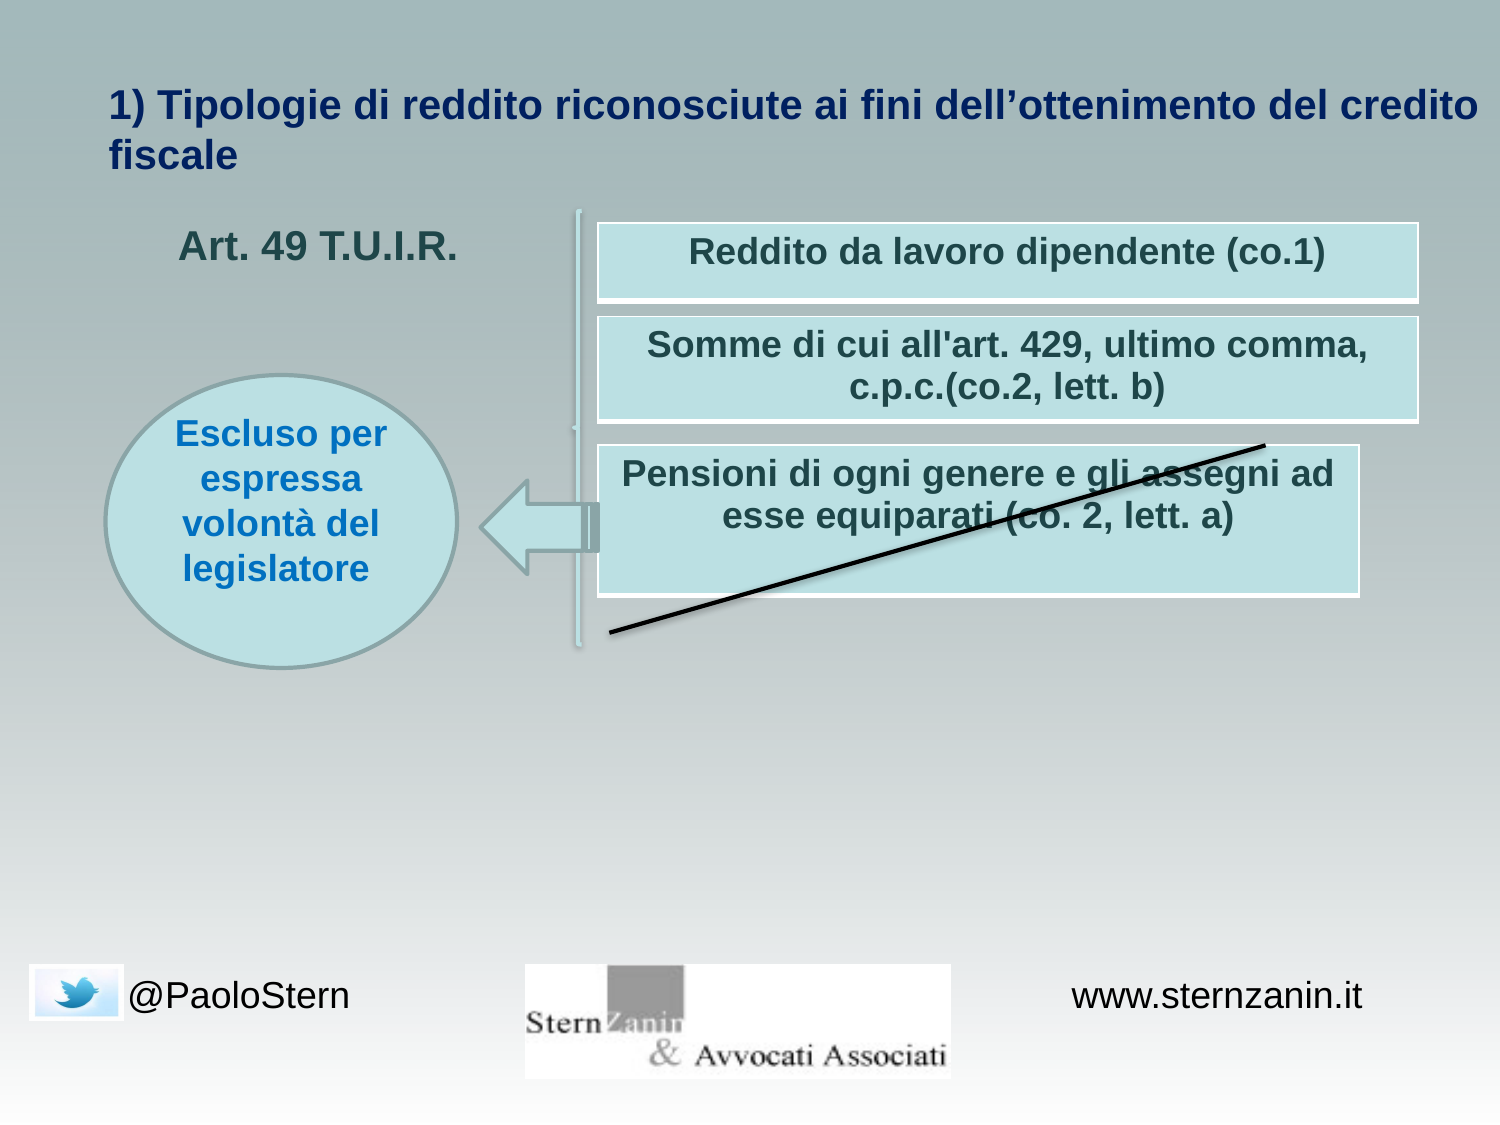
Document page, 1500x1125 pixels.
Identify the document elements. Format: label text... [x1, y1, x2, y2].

text_box 1) Tipologie di reddito riconosciute ai fini dell’ottenimento del credito fiscale [93, 70, 1500, 186]
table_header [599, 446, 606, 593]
picture [29, 964, 124, 1021]
picture [525, 964, 951, 1079]
table_header Reddito da lavoro dipendente (co.1) [599, 224, 1417, 298]
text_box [609, 445, 1266, 634]
table_header Pensioni di ogni genere e gli assegni ad esse equiparati (co. 2, lett. a) [1268, 446, 1358, 593]
text_box Escluso per espressa volontà del legislatore [103, 372, 460, 671]
table_header Somme di cui all'art. 429, ultimo comma, c.p.c.(co.2, lett. b) [599, 317, 1417, 419]
text_box [572, 208, 582, 501]
text_box [575, 553, 582, 647]
text_box Art. 49 T.U.I.R. [162, 210, 474, 276]
text_box [478, 478, 600, 577]
